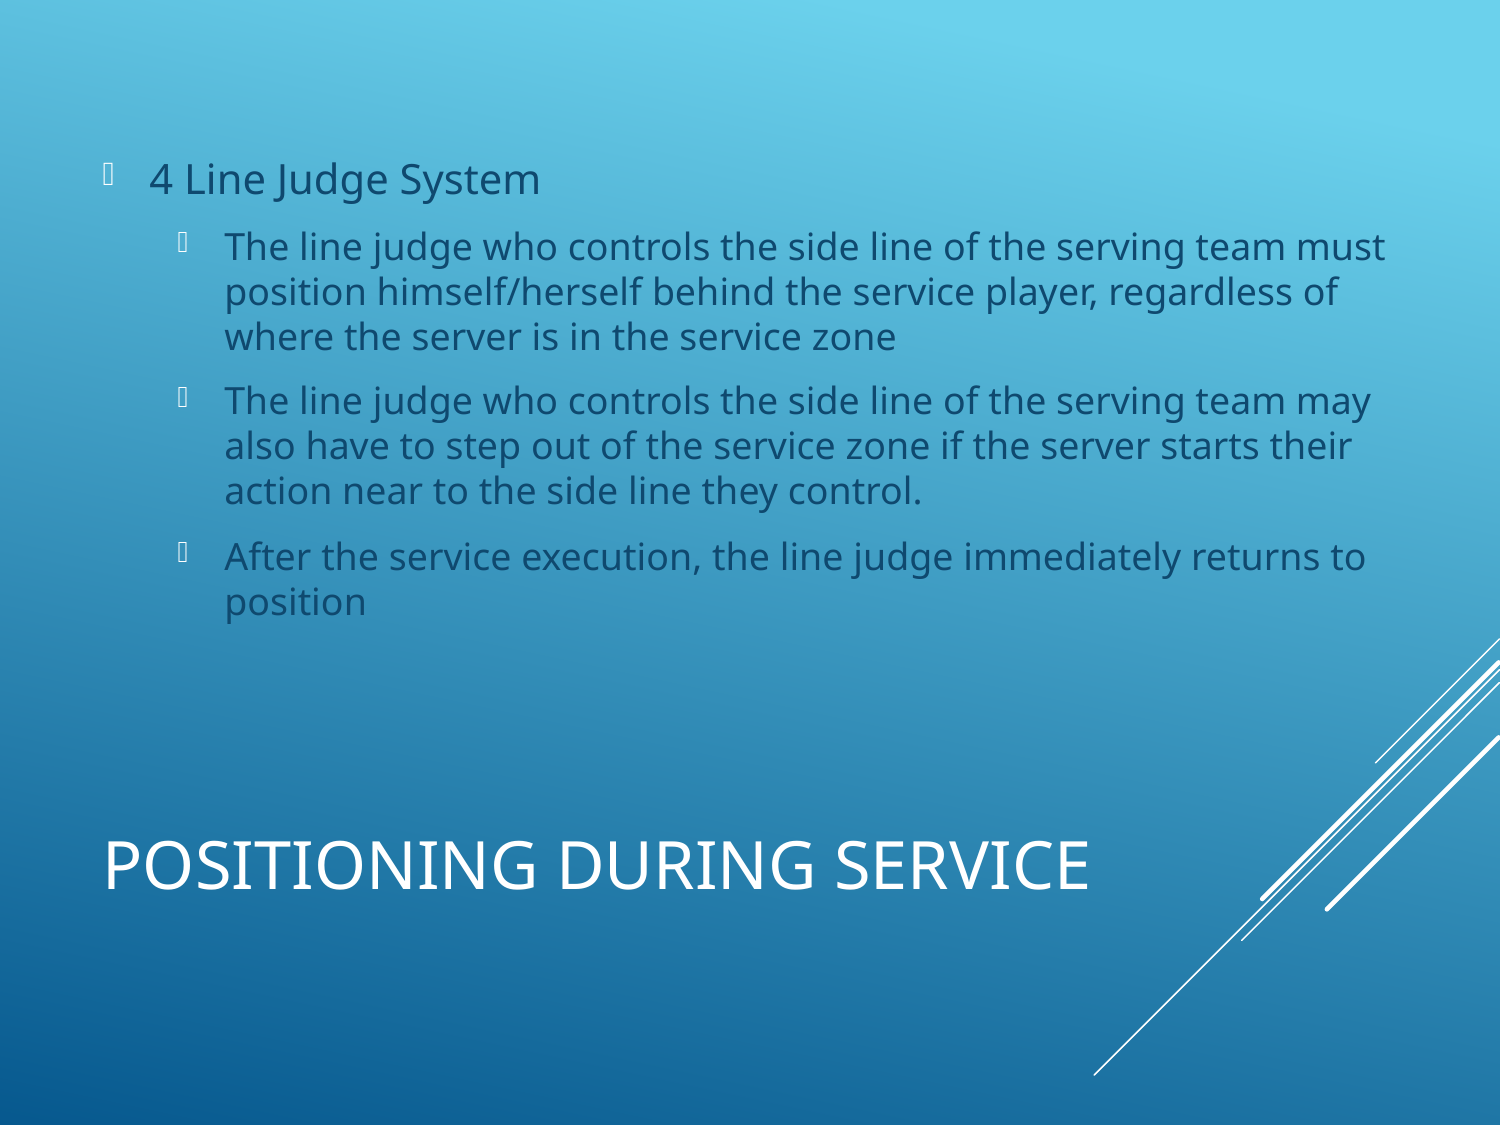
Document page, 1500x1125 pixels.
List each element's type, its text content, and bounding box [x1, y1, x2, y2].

title Positioning during service [87, 800, 1163, 988]
list 4 Line Judge System The line judge who controls the side line of the serving team must position himself/herself behind the service player, regardless of where the server is in the service zone The line judge who controls the side line of the serving team may also have to step out of the service zone if the server starts their action near to the side line they control. After the service execution, the line judge immediately returns to position [87, 45, 1417, 800]
